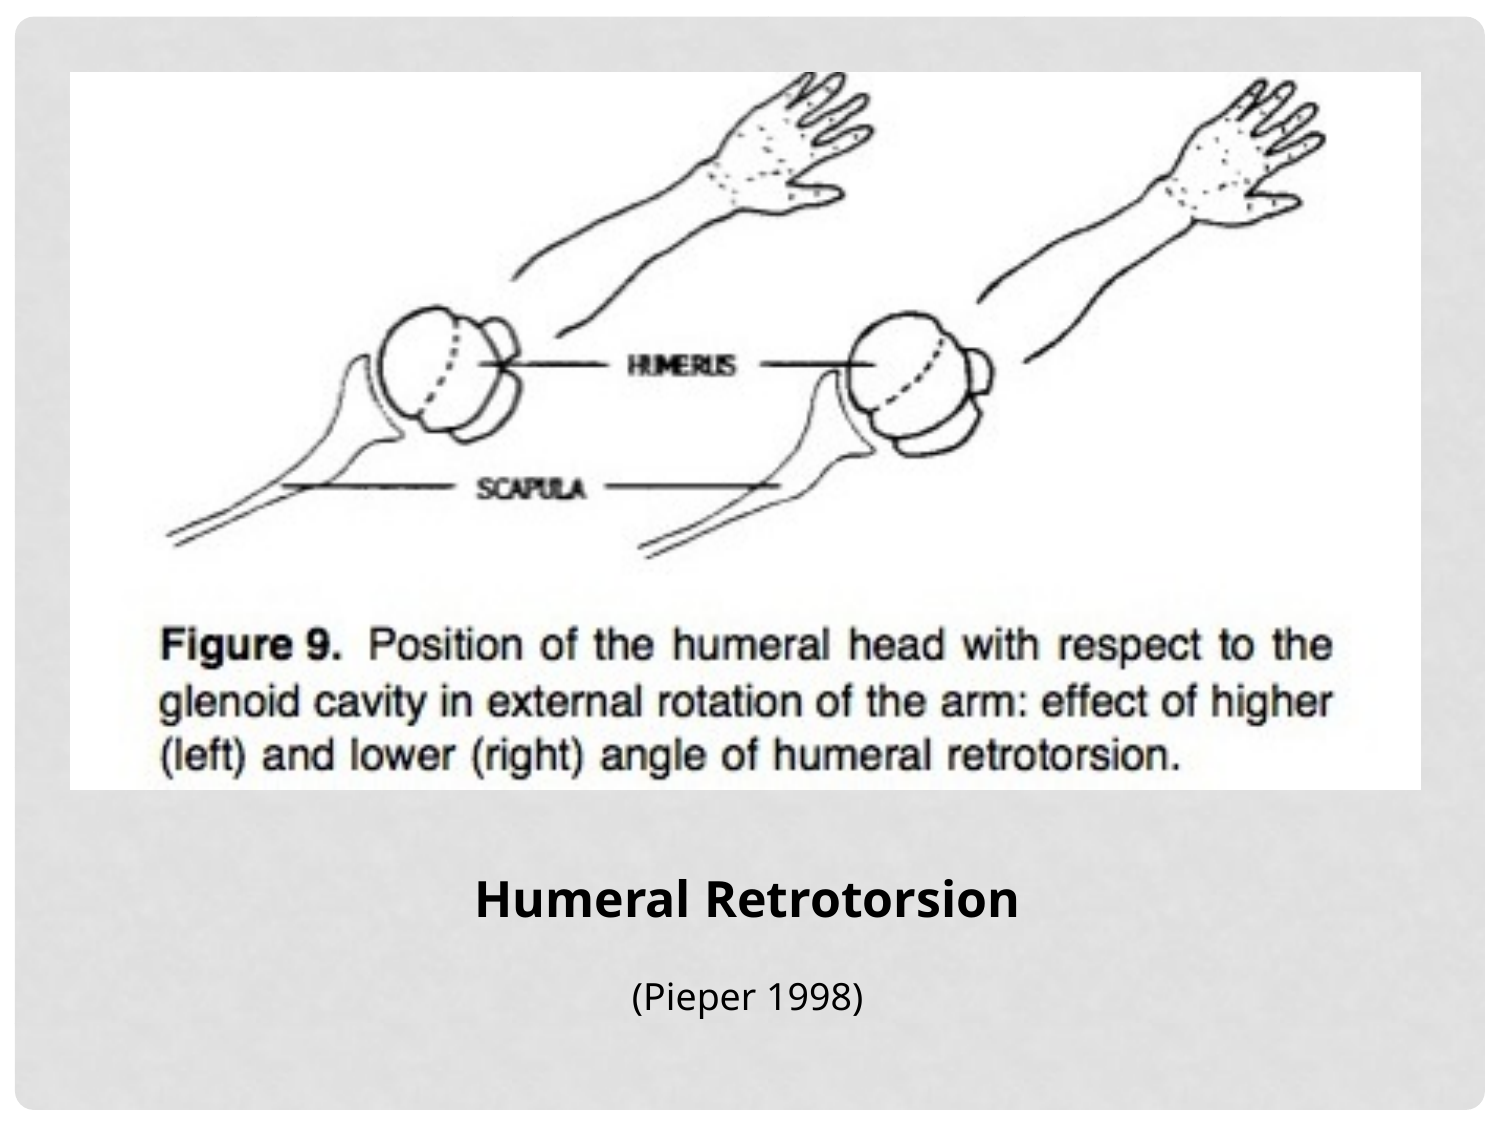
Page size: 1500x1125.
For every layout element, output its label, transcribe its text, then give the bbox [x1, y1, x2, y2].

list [70, 72, 1421, 791]
text_box Humeral Retrotorsion (Pieper 1998) [319, 860, 1177, 1025]
